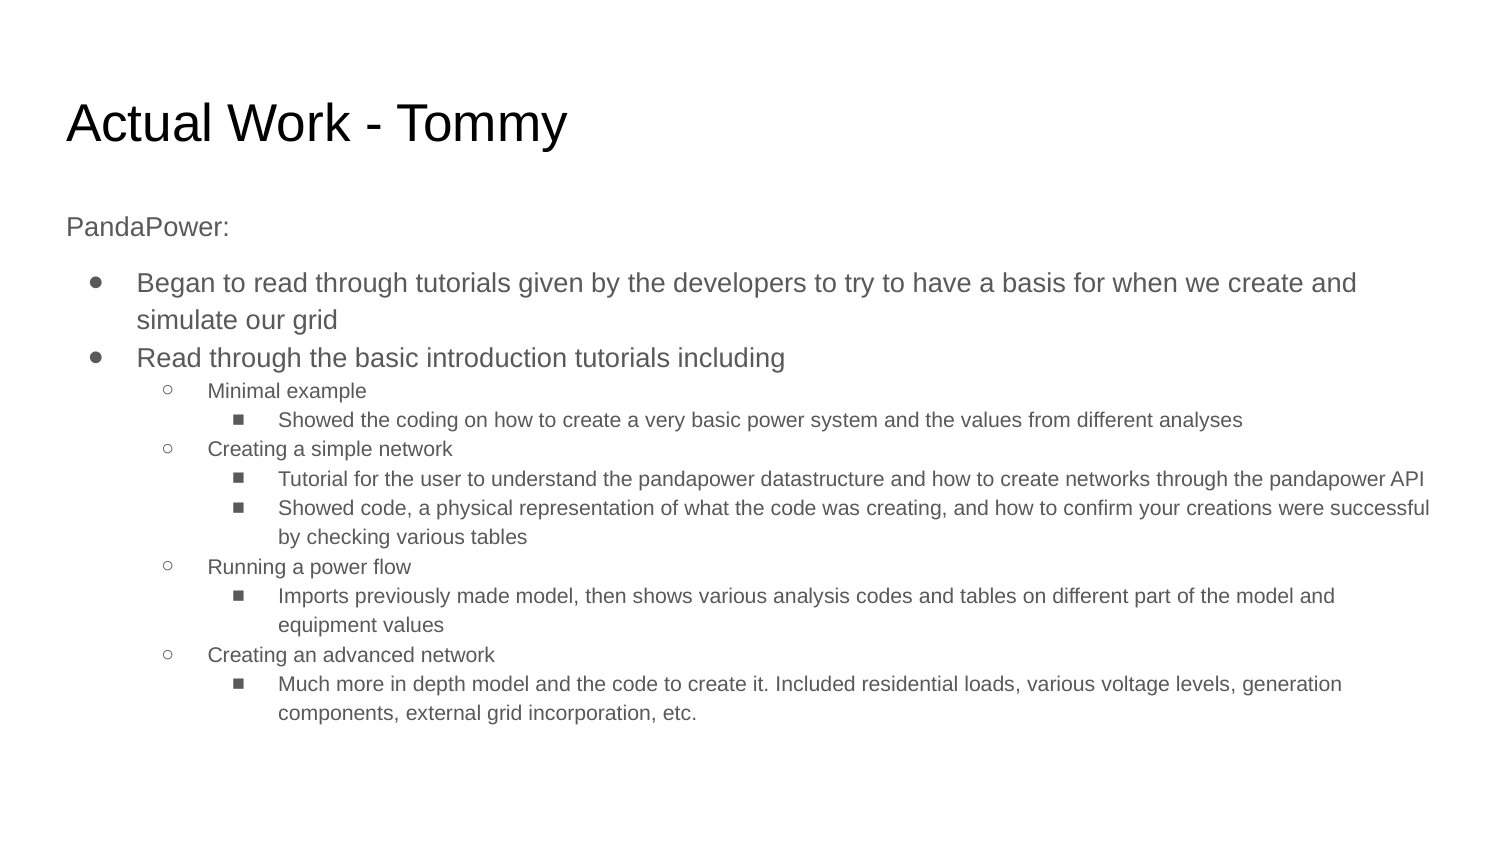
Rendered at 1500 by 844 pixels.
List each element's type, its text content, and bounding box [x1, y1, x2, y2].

title Actual Work - Tommy [51, 72, 1449, 167]
list PandaPower: Began to read through tutorials given by the developers to try to have a basis for when we create and simulate our grid Read through the basic introduction tutorials including Minimal example Showed the coding on how to create a very basic power system and the values from different analyses Creating a simple network Tutorial for the user to understand the pandapower datastructure and how to create networks through the pandapower API Showed code, a physical representation of what the code was creating, and how to confirm your creations were successful by checking various tables Running a power flow Imports previously made model, then shows various analysis codes and tables on different part of the model and equipment values Creating an advanced network Much more in depth model and the code to create it. Included residential loads, various voltage levels, generation components, external grid incorporation, etc. [51, 189, 1449, 750]
